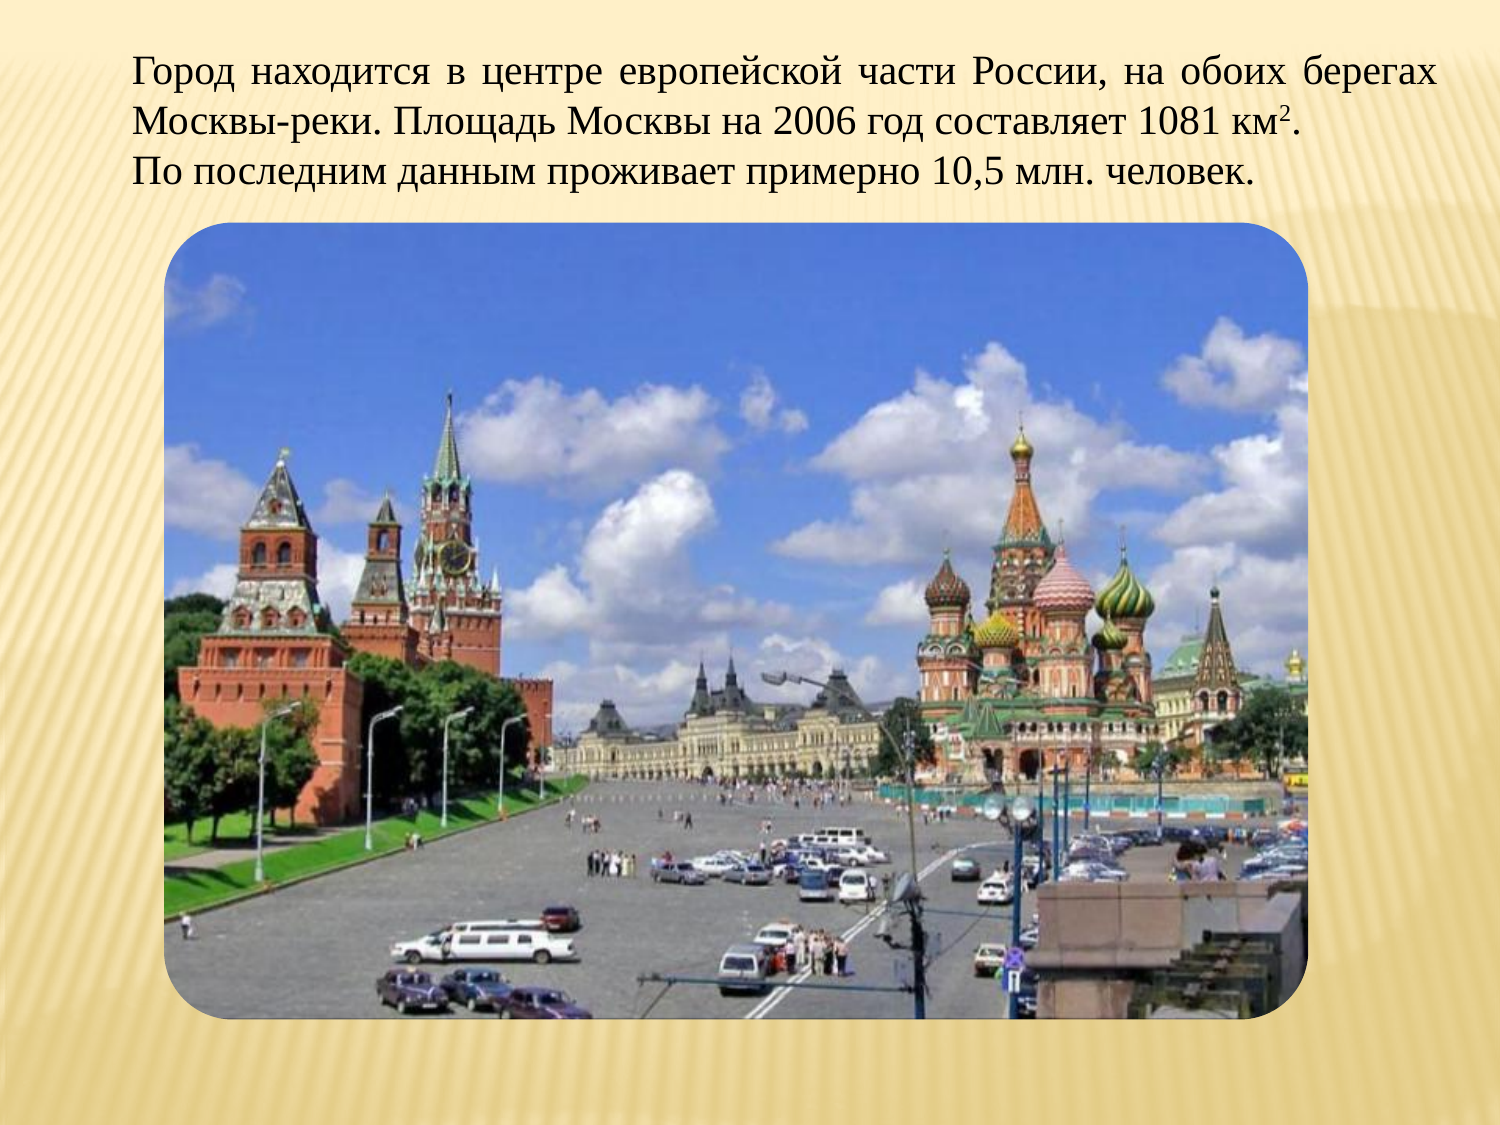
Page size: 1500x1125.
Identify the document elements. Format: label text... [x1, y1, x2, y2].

text_box Город находится в центре европейской части России, на обоих берегах Москвы-реки. Площадь Москвы на 2006 год составляет 1081 км2. По последним данным проживает примерно 10,5 млн. человек. [117, 35, 1453, 200]
picture [163, 222, 1309, 1020]
